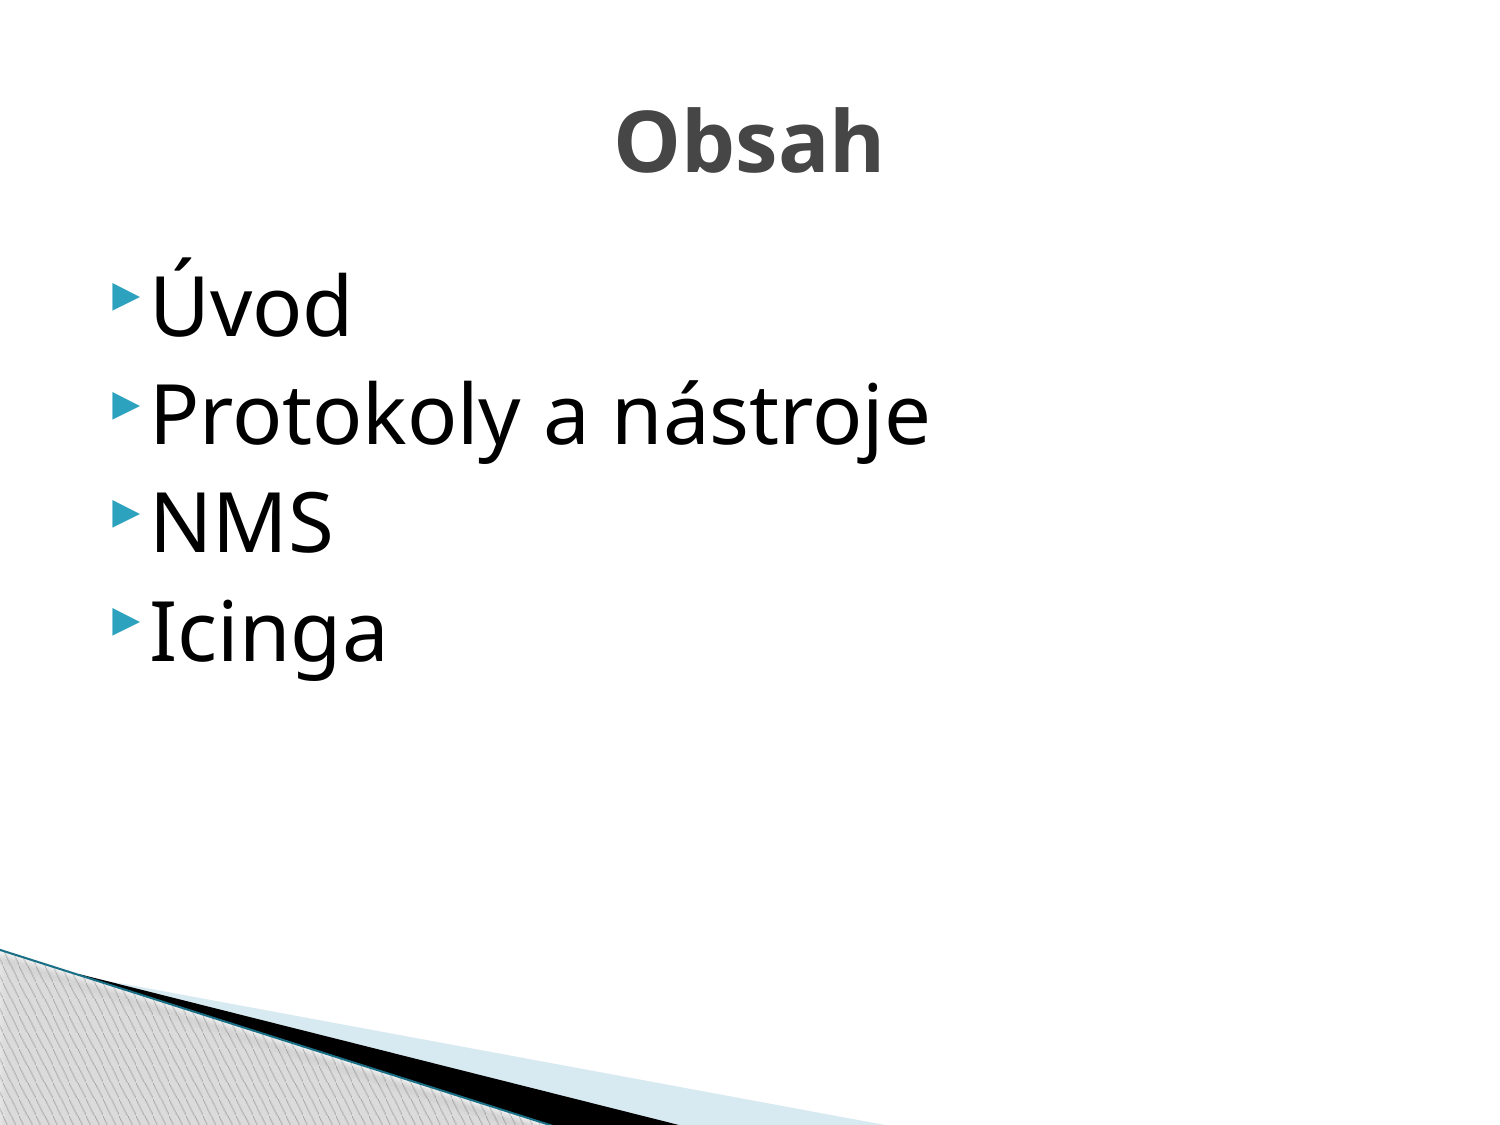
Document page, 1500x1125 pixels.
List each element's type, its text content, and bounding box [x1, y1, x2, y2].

list Úvod Protokoly a nástroje NMS Icinga [75, 245, 1425, 929]
title Obsah [75, 45, 1425, 233]
